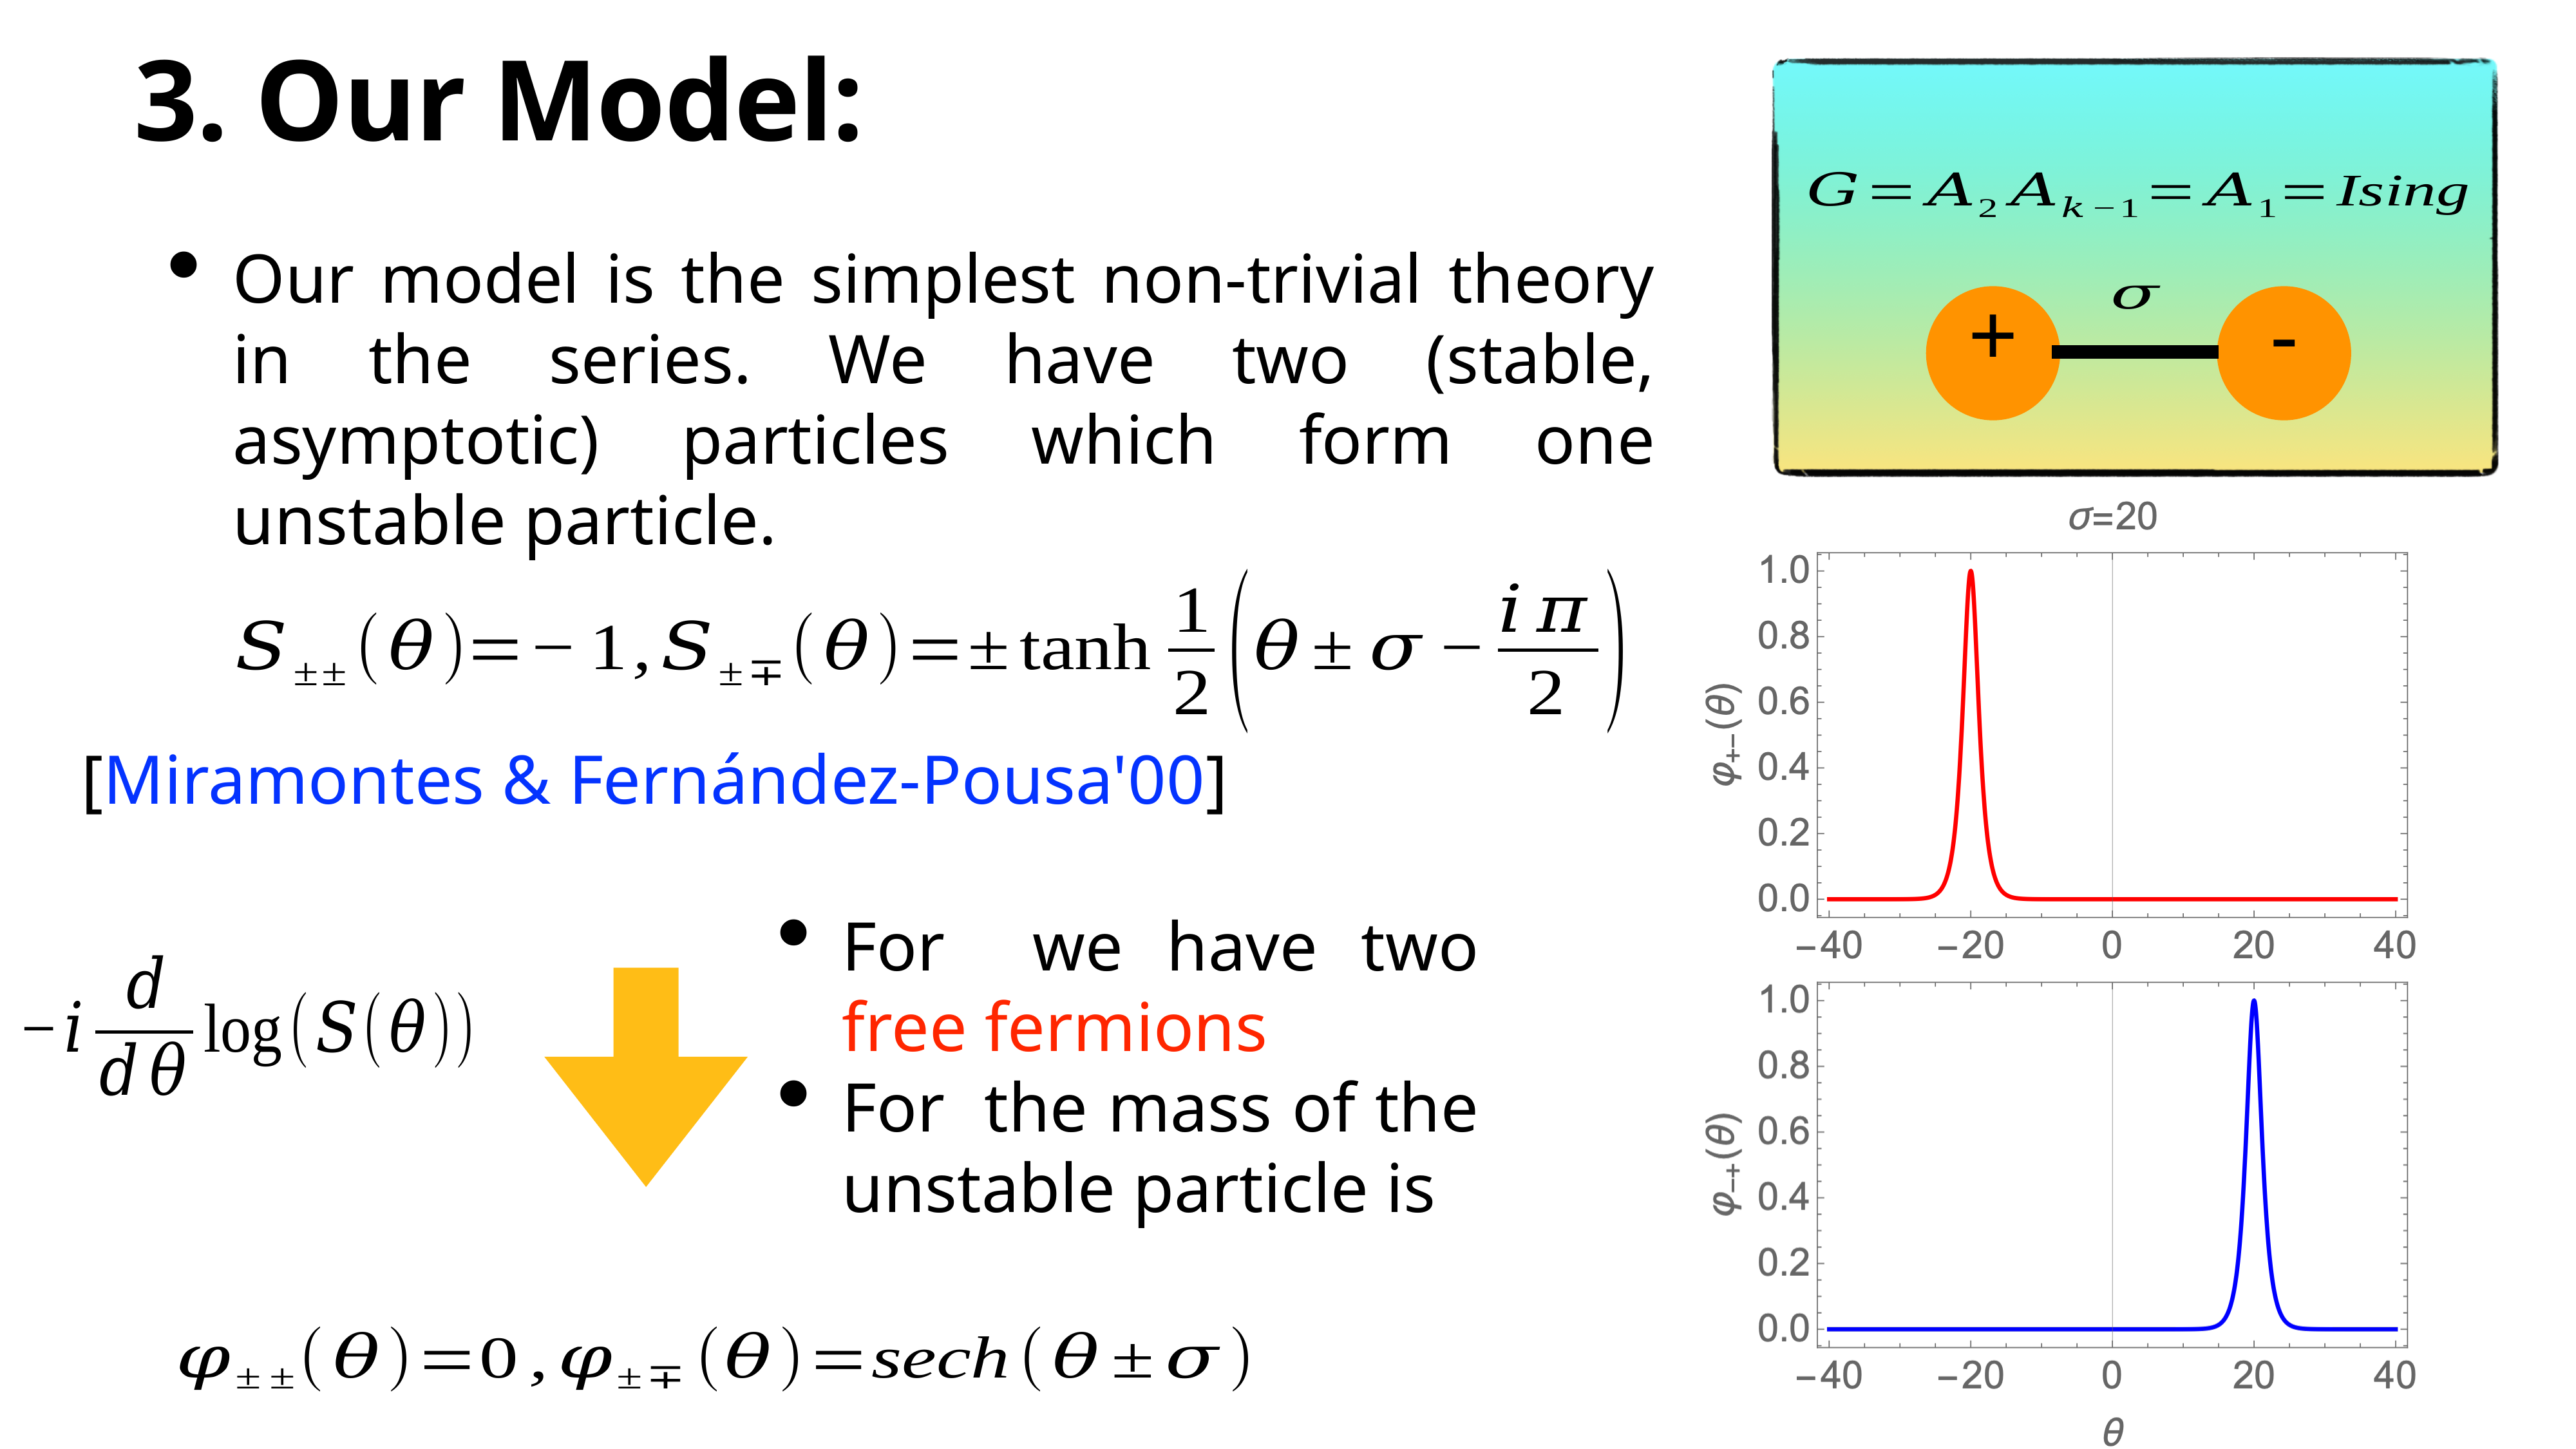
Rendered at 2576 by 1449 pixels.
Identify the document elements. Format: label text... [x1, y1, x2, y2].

text_box [544, 967, 748, 1188]
text_box Our model is the simplest non-trivial theory in the series. We have two (stable, asymptotic) particles which form one unstable particle. [162, 231, 1662, 564]
picture [1700, 495, 2467, 1449]
text_box [Miramontes & Fernández-Pousa'00] [76, 731, 1233, 823]
picture [1770, 56, 2500, 482]
